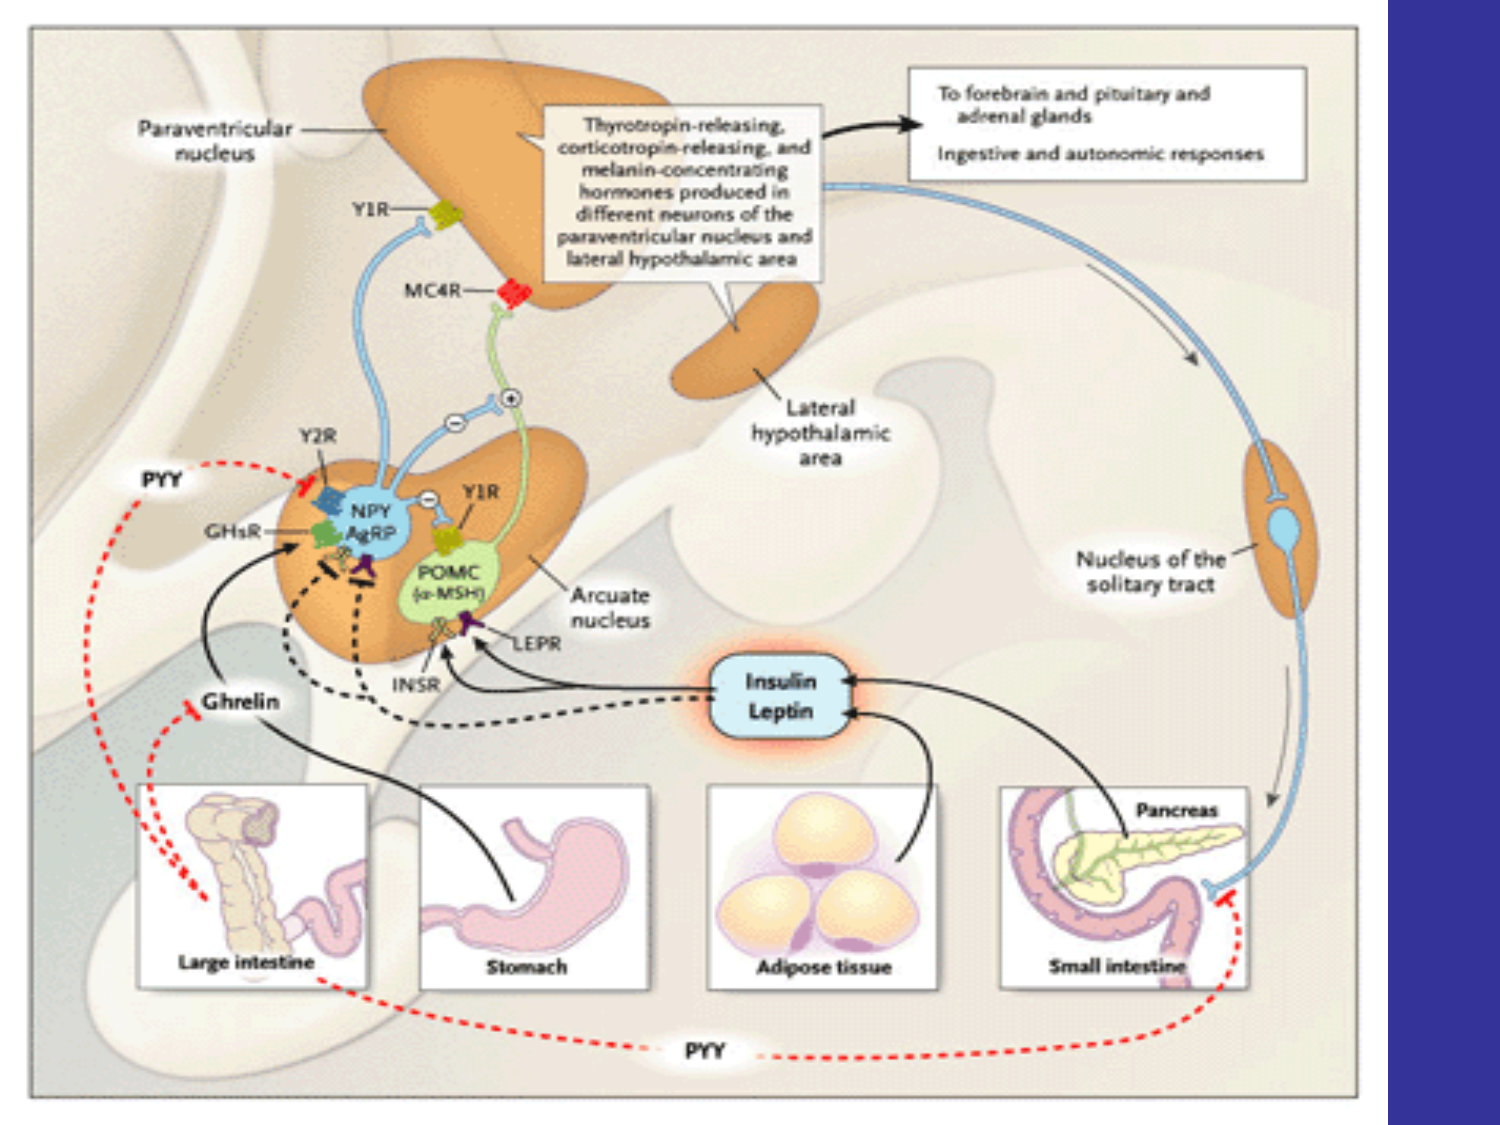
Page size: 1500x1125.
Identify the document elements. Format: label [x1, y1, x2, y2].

list [0, 0, 1388, 1125]
